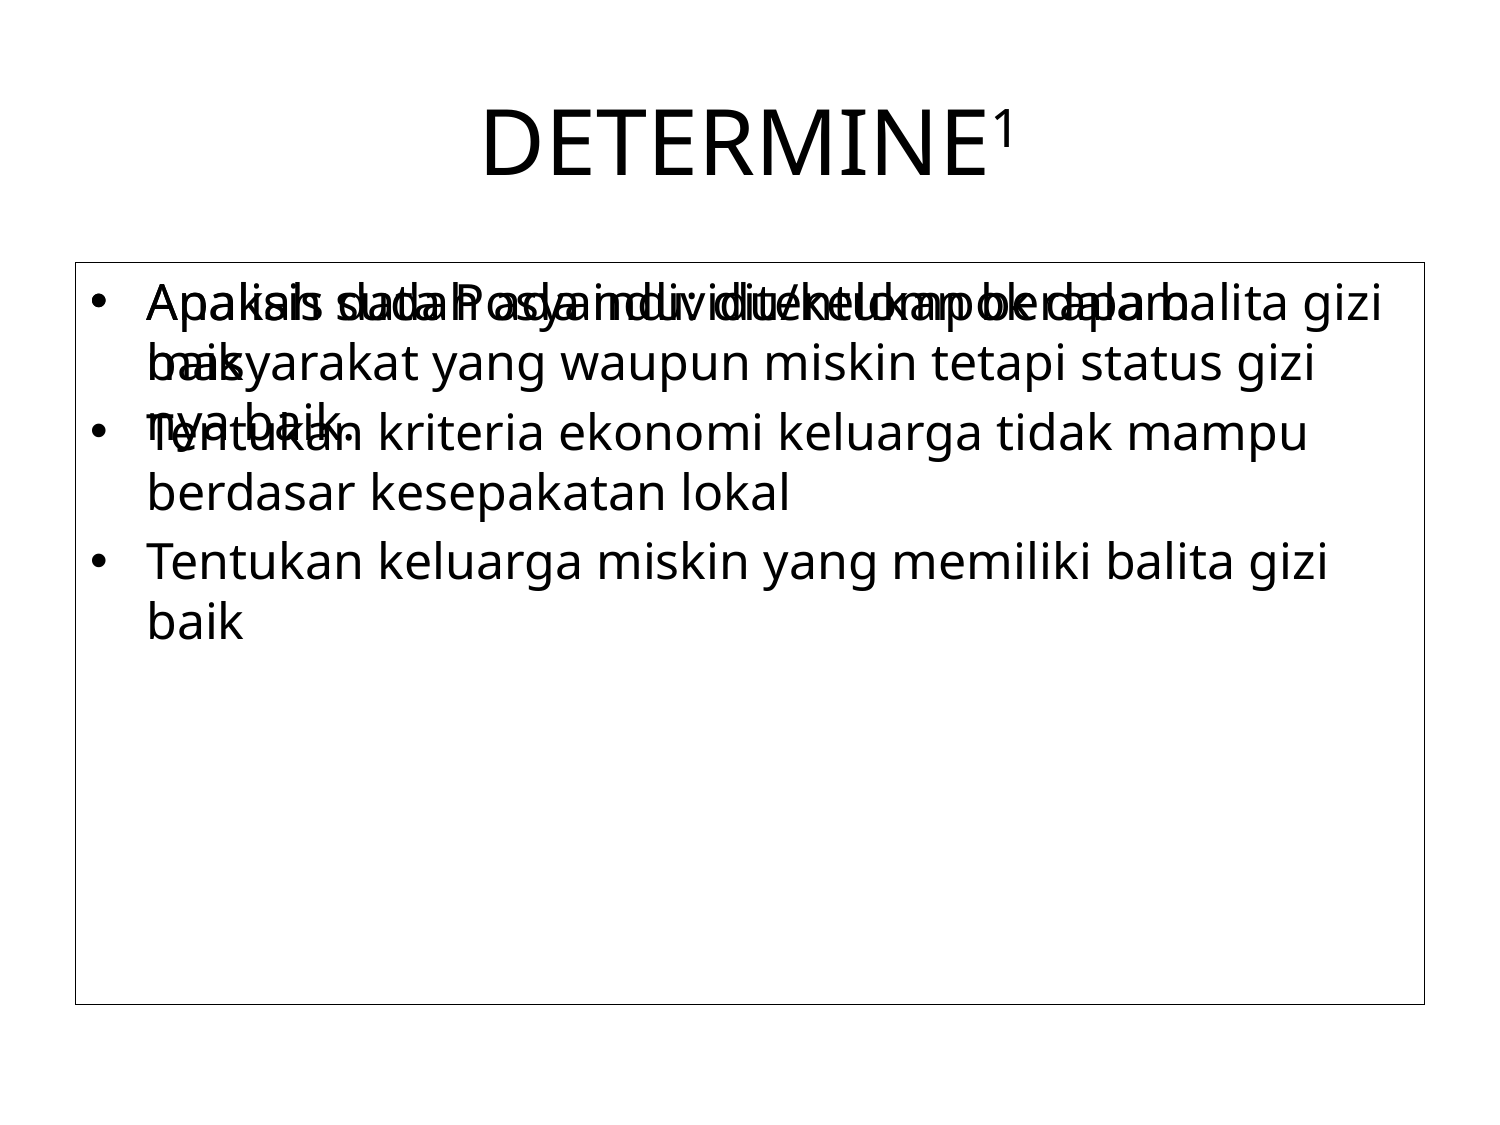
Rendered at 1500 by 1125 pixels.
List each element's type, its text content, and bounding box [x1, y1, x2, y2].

title DETERMINE1 [75, 45, 1425, 233]
list Analisis data Posyandu: ditentukan berapa balita gizi baik Tentukan kriteria ekonomi keluarga tidak mampu berdasar kesepakatan lokal Tentukan keluarga miskin yang memiliki balita gizi baik [75, 262, 1425, 1005]
